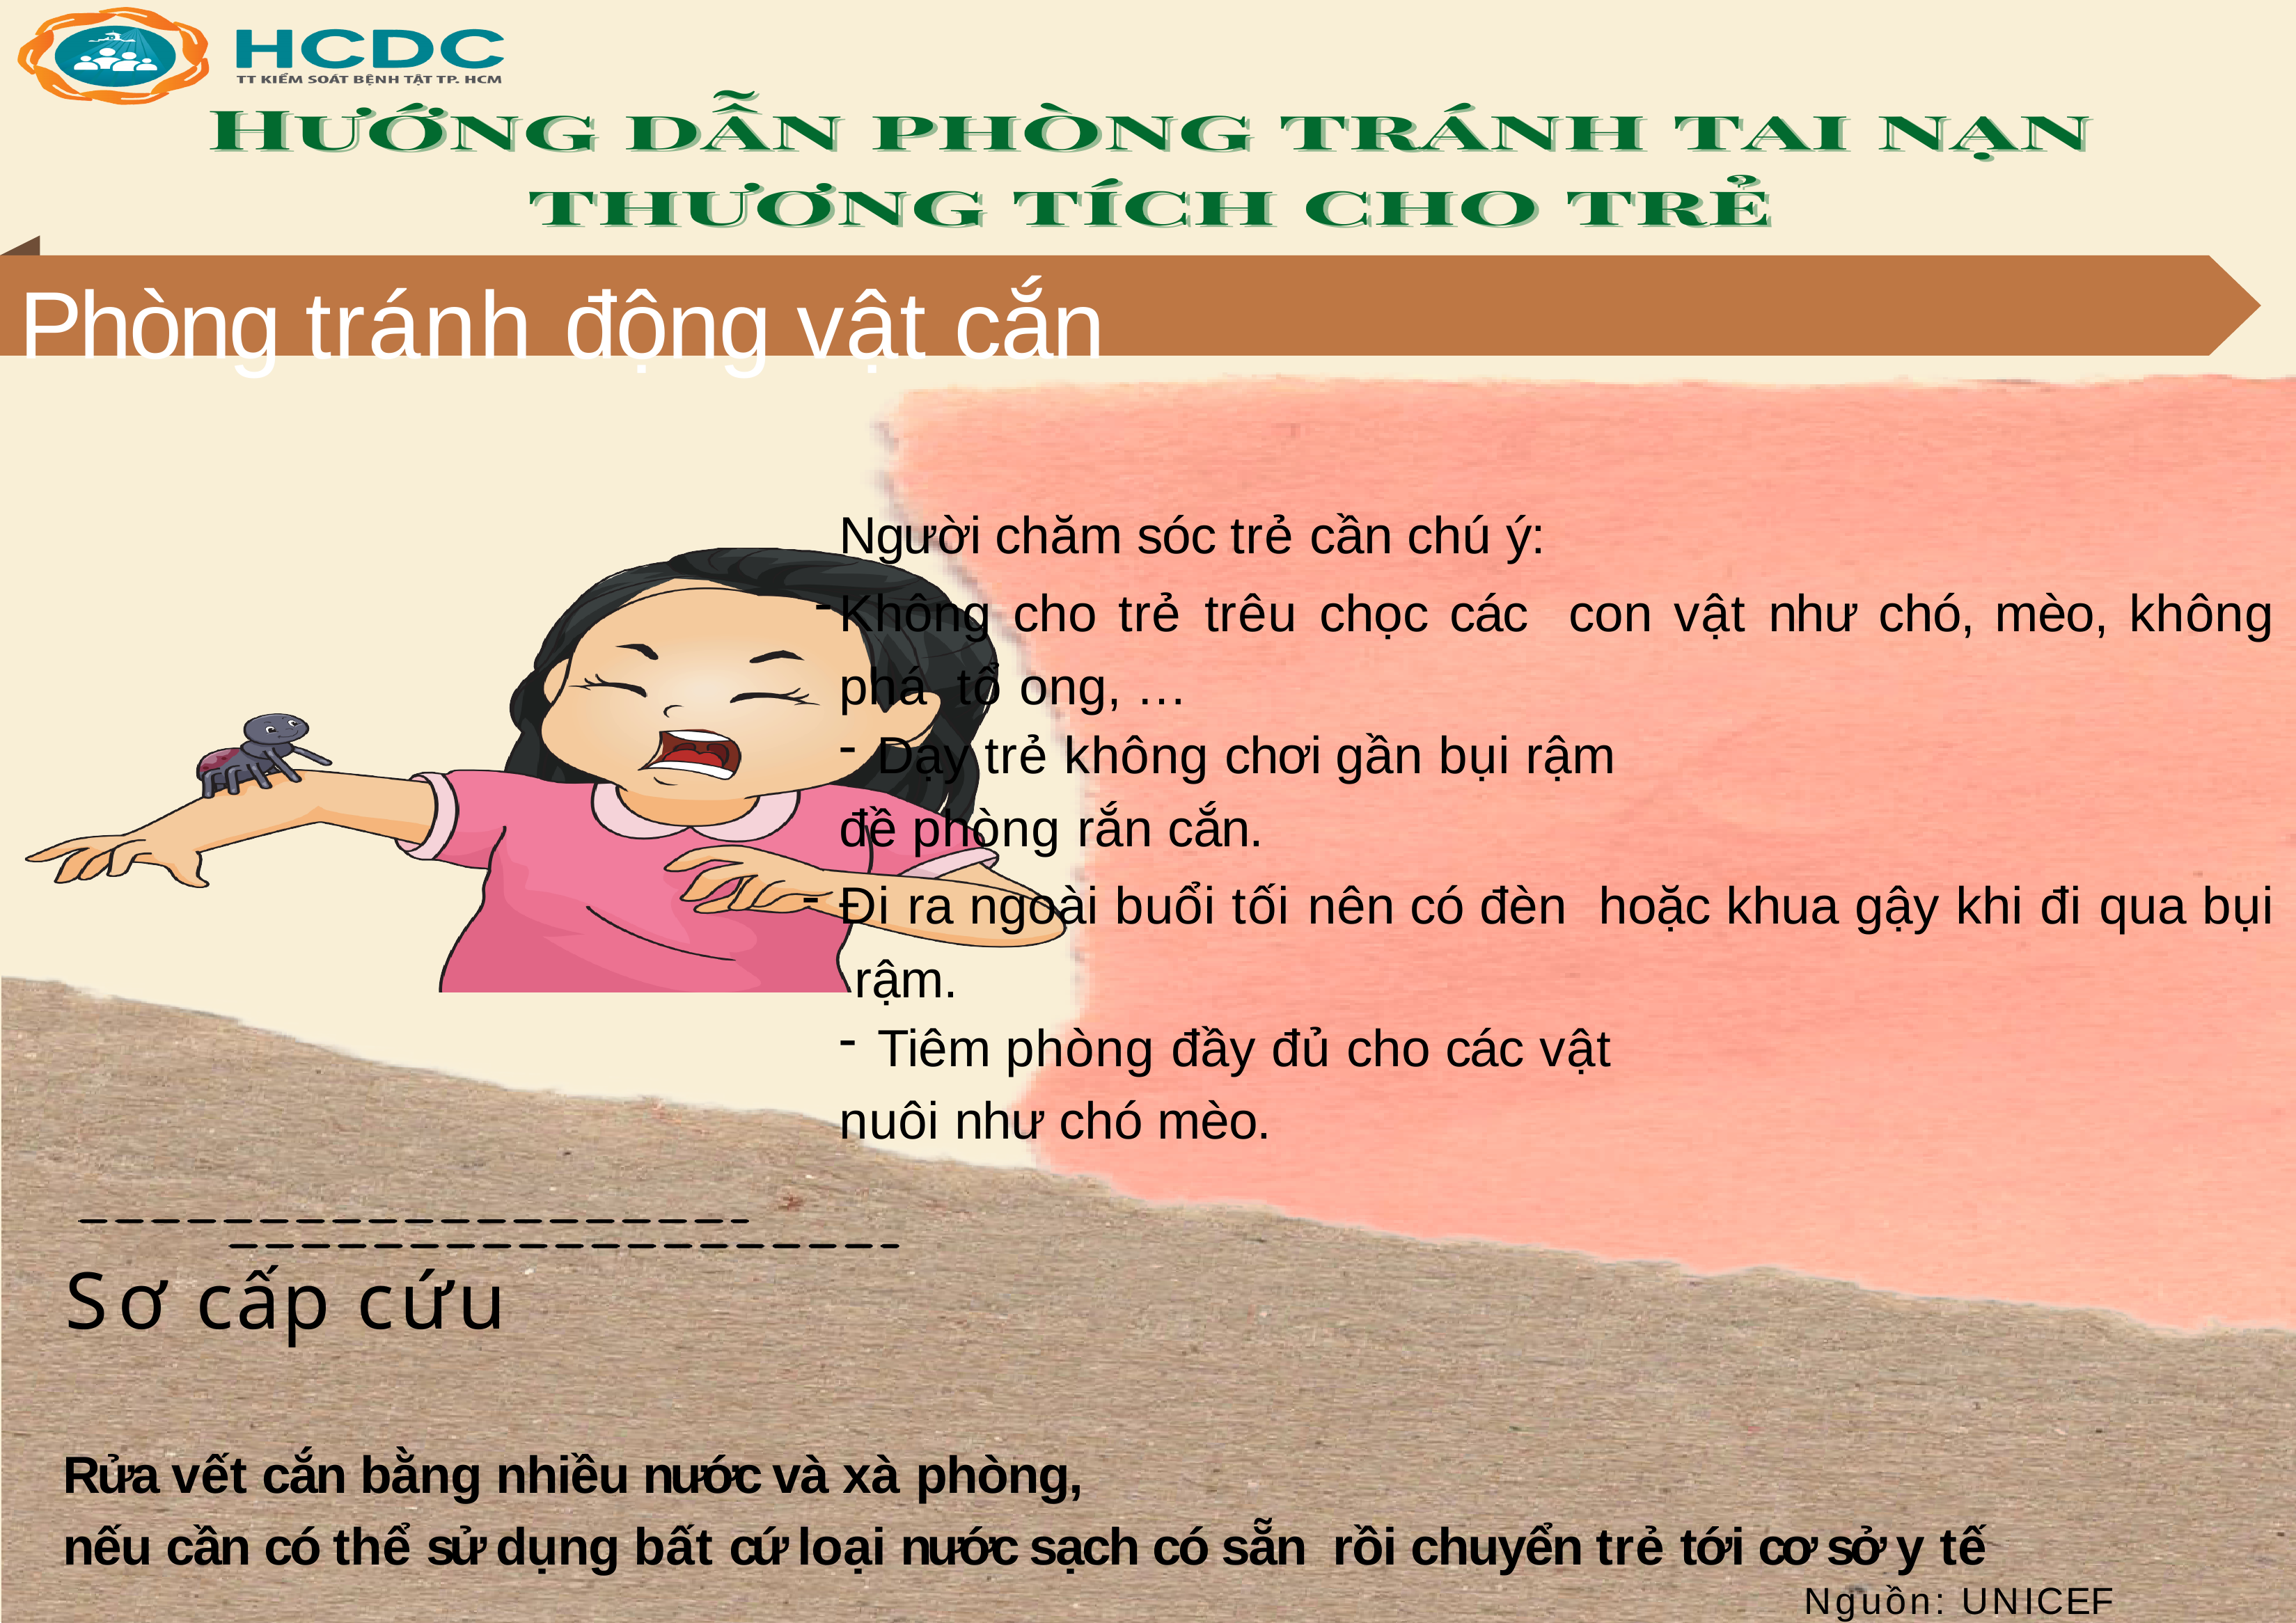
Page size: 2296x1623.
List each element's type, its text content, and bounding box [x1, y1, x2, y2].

title Phòng tránh động vật cắn [17, 364, 1515, 370]
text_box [0, 372, 2296, 1623]
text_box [0, 0, 2262, 356]
